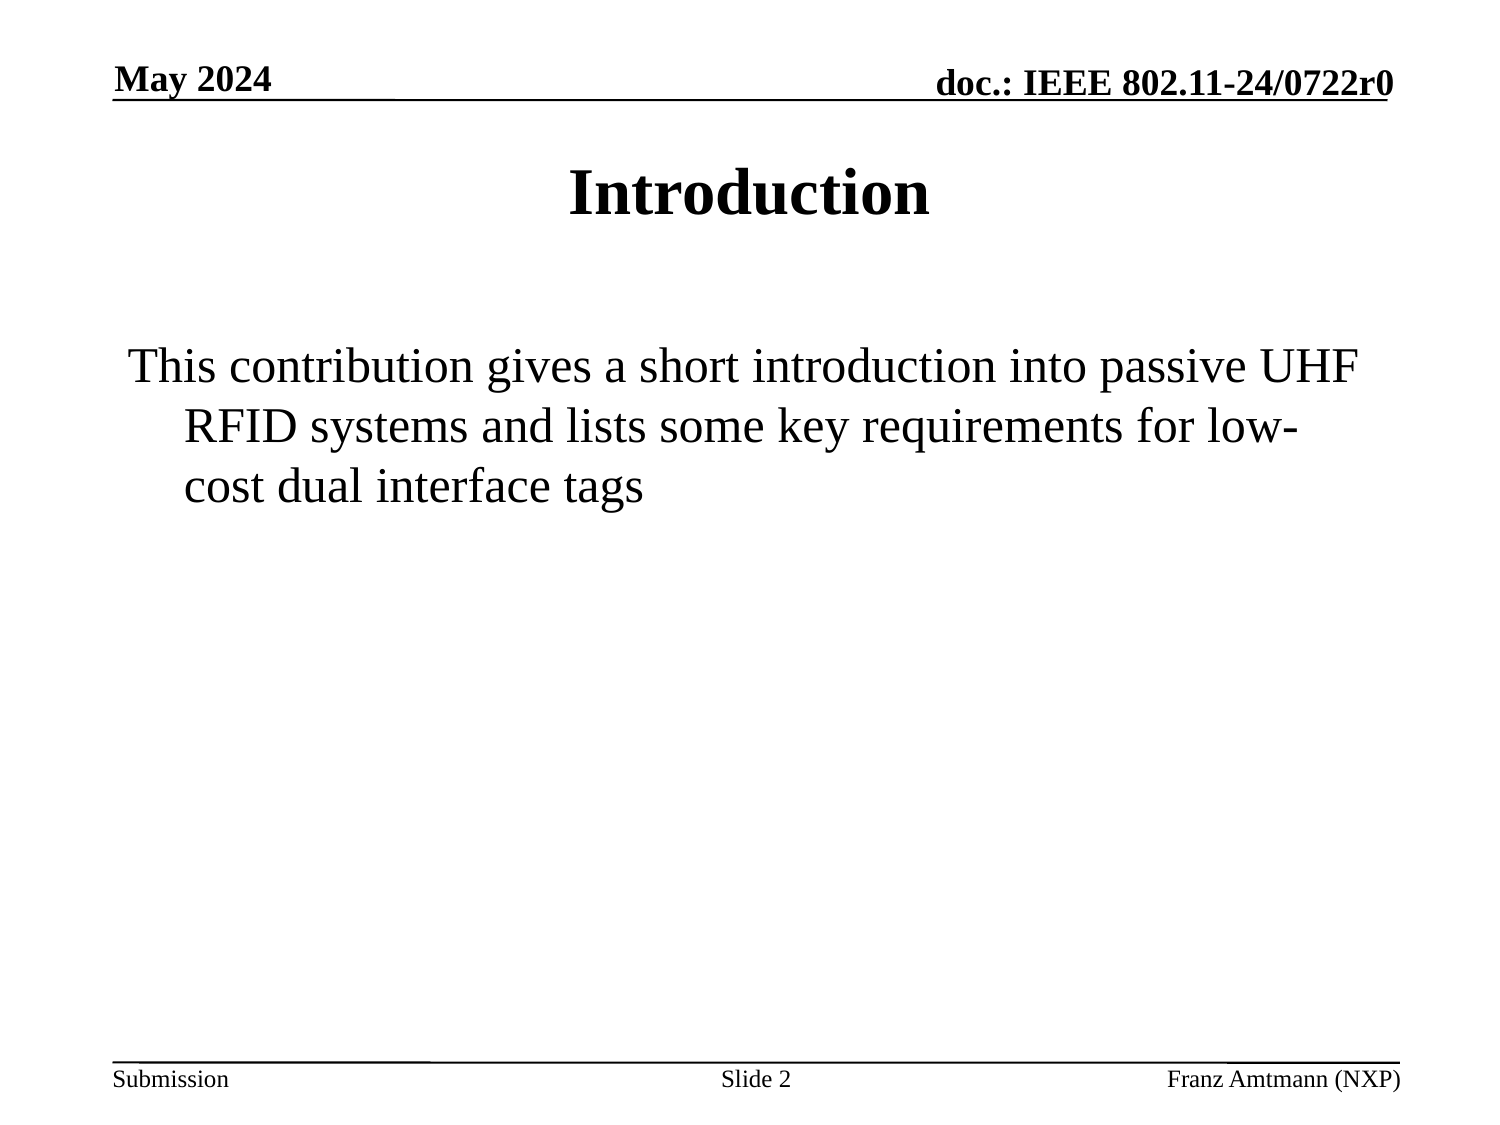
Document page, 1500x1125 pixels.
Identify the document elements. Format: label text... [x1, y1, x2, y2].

title Introduction [112, 100, 1388, 276]
list This contribution gives a short introduction into passive UHF RFID systems and lists some key requirements for low-cost dual interface tags [112, 324, 1388, 1000]
footer Franz Amtmann (NXP) [878, 1061, 1402, 1093]
slide_number Slide 2 [712, 1061, 800, 1123]
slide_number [114, 54, 423, 100]
